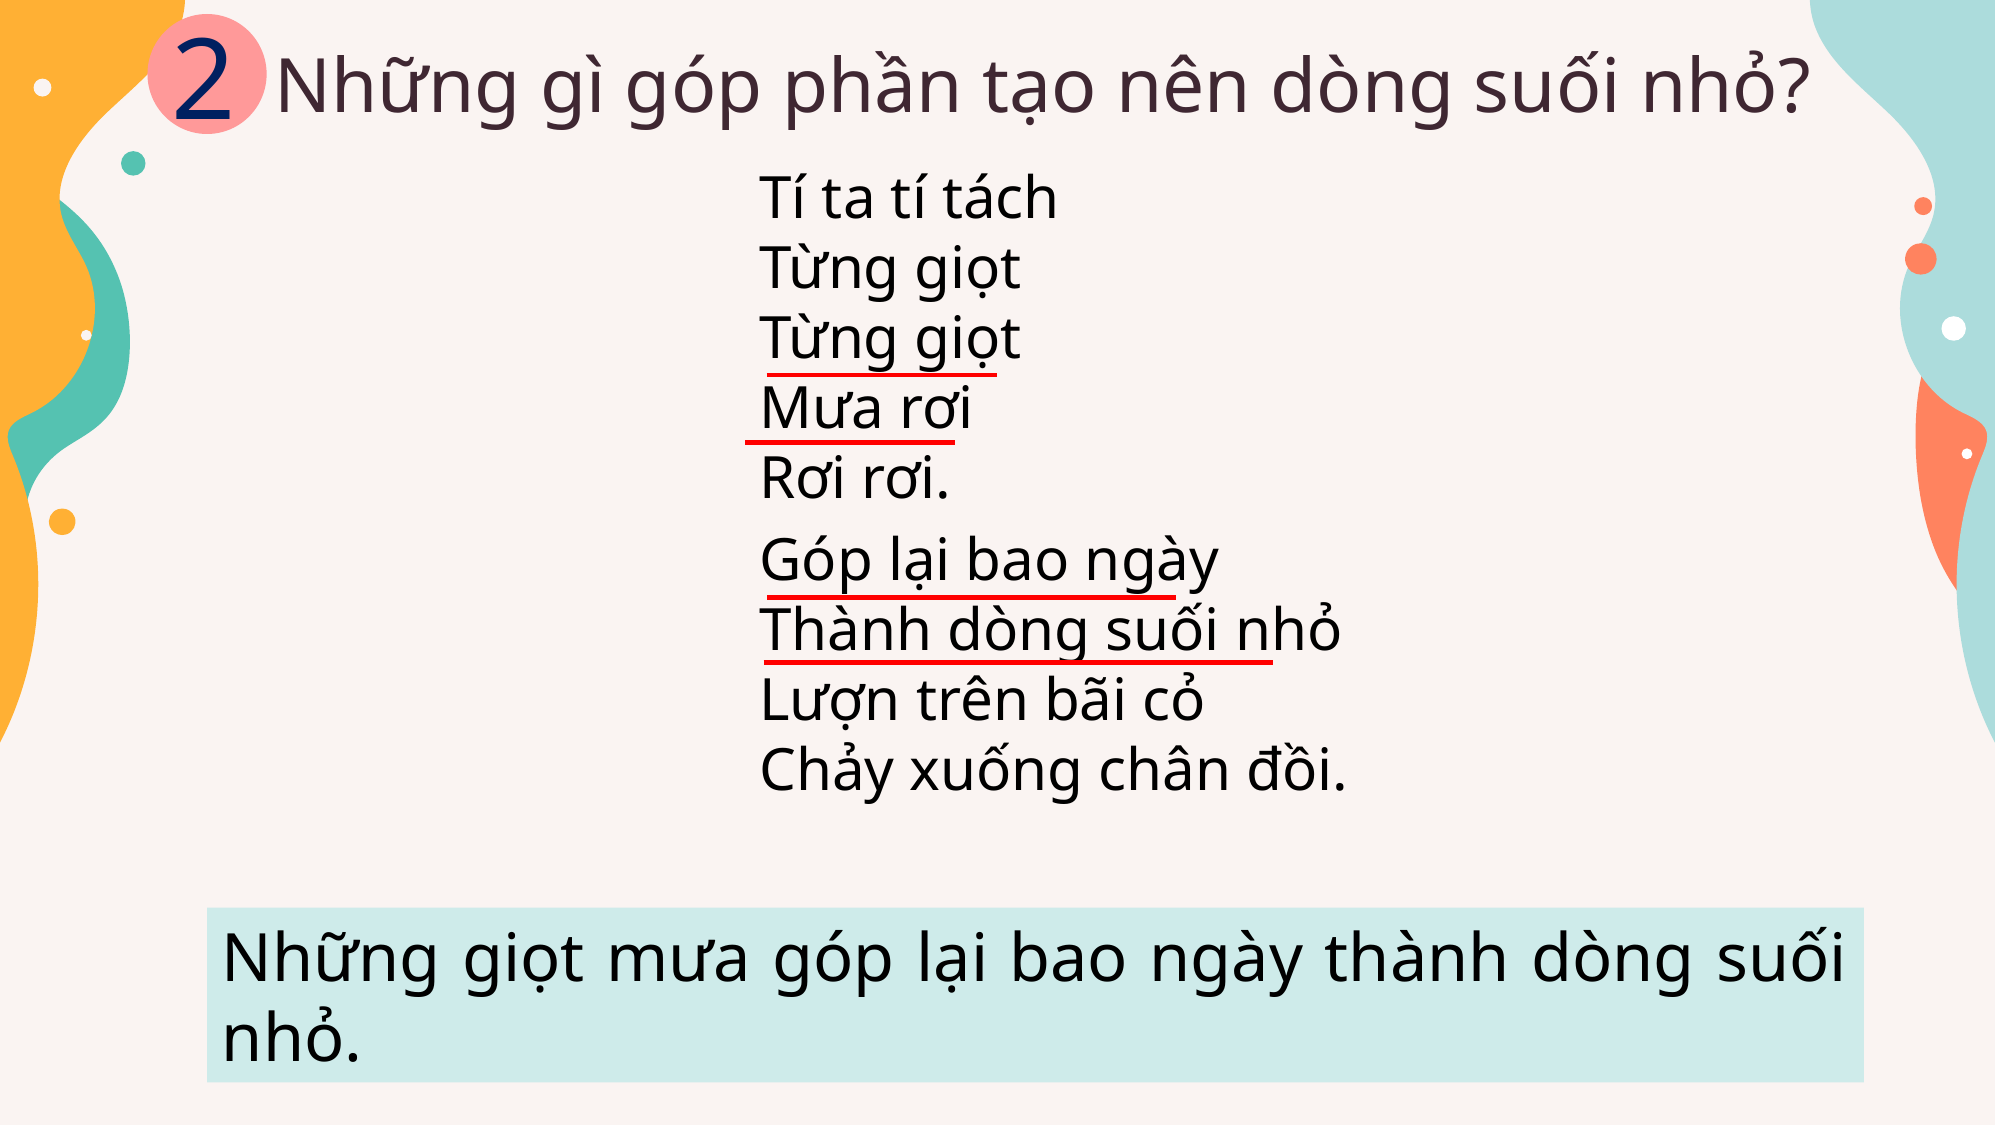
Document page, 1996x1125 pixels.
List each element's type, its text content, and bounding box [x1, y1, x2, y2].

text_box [147, 13, 1873, 137]
text_box Những giọt mưa góp lại bao ngày thành dòng suối nhỏ. [207, 907, 1864, 1083]
text_box Tí ta tí tách Từng giọt Từng giọt Mưa rơi Rơi rơi. Góp lại bao ngày Thành dòng suối nhỏ Lượn trên bãi cỏ Chảy xuống chân đồi. [734, 152, 1656, 810]
